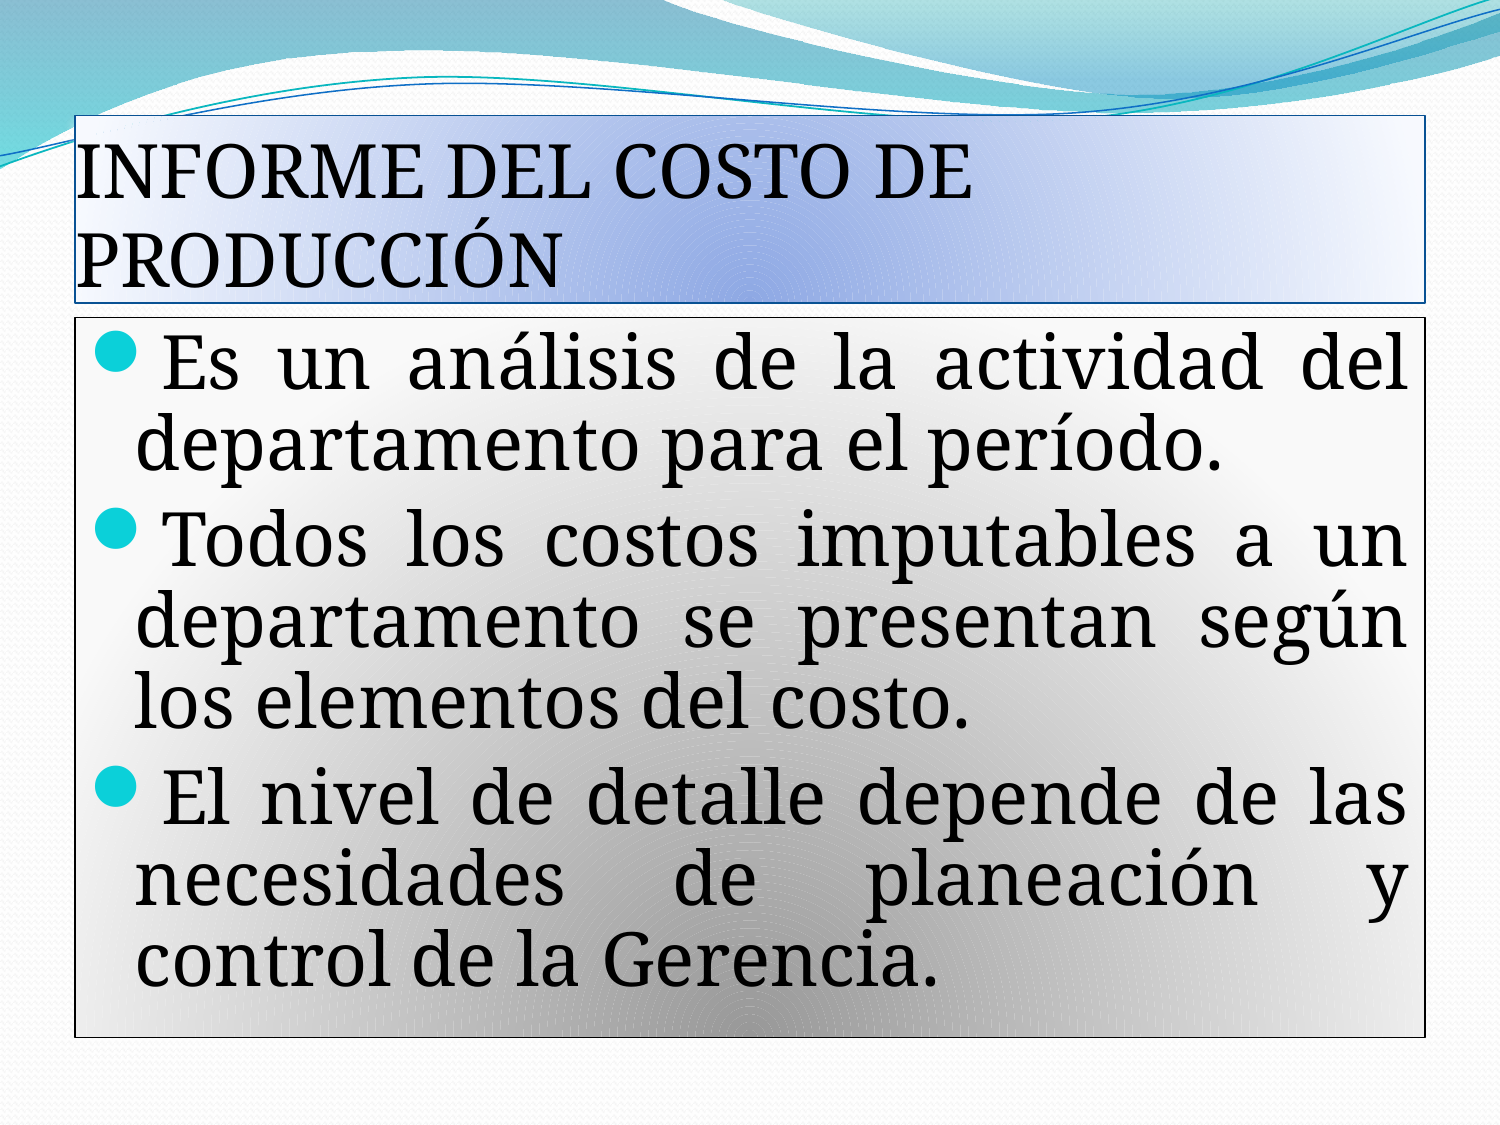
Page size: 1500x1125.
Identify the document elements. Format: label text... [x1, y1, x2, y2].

title INFORME DEL COSTO DE PRODUCCIÓN [74, 115, 1426, 304]
list Es un análisis de la actividad del departamento para el período. Todos los costos imputables a un departamento se presentan según los elementos del costo. El nivel de detalle depende de las necesidades de planeación y control de la Gerencia. [74, 317, 1426, 1038]
